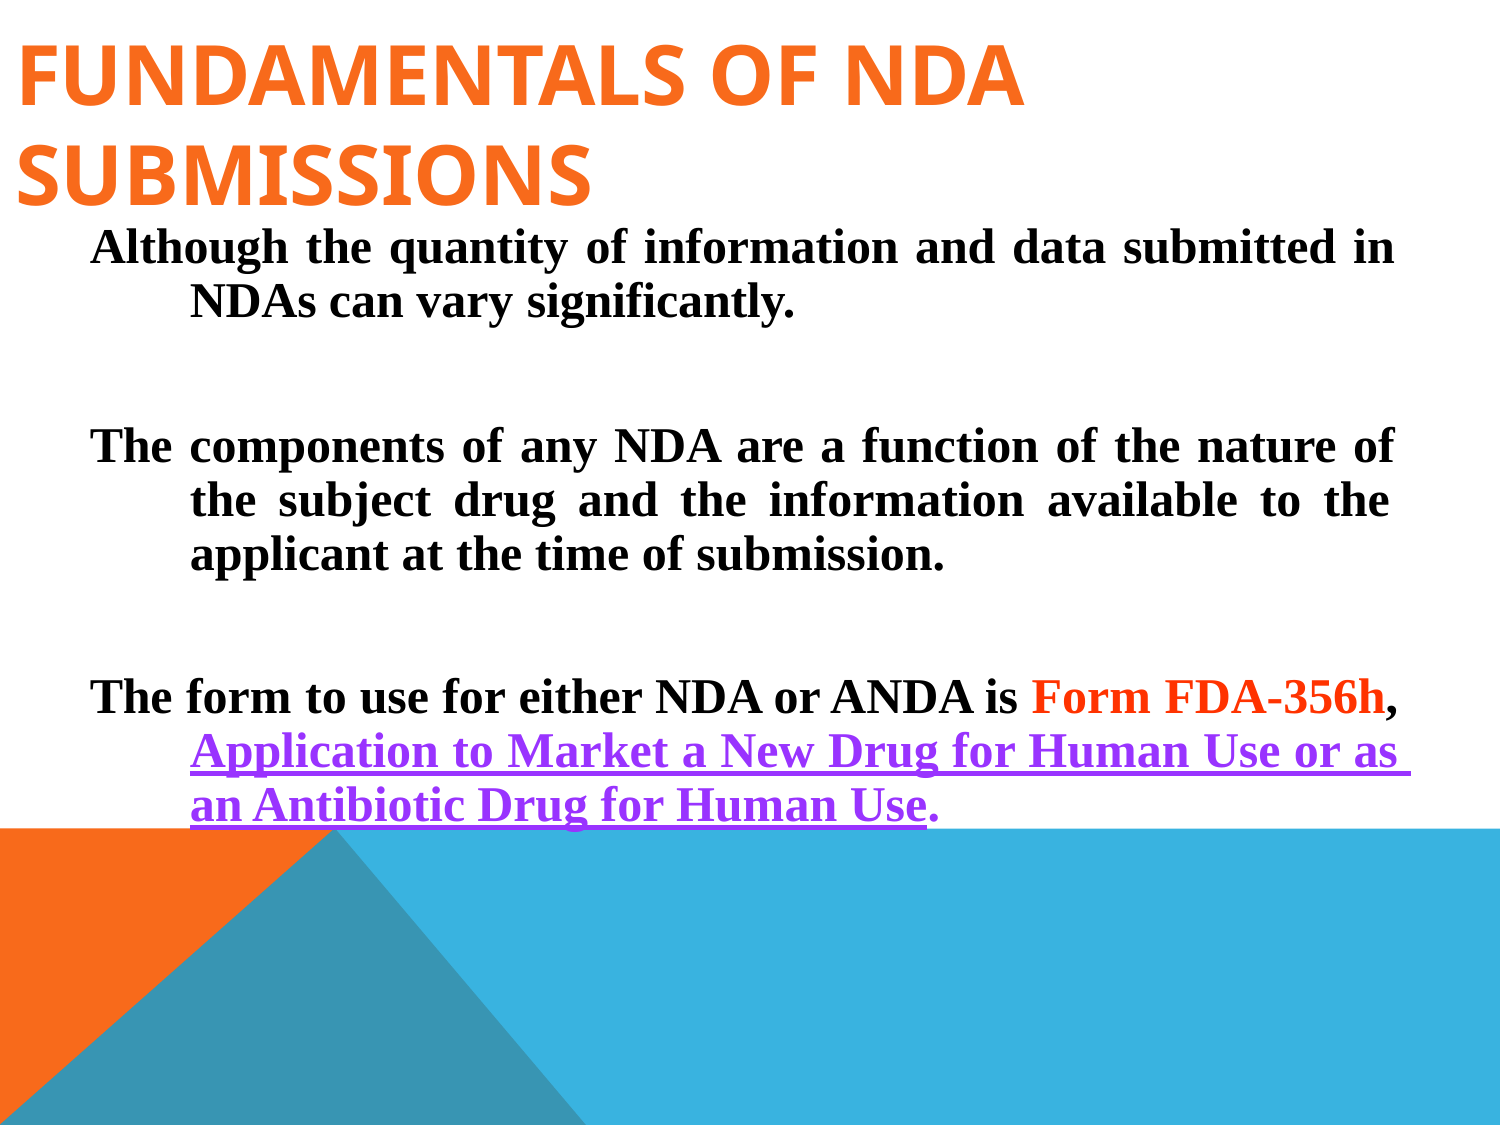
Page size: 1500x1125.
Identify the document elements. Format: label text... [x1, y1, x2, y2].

title FUNDAMENTALS OF NDA SUBMISSIONS [12, 20, 1433, 223]
text_box Although the quantity of information and data submitted in NDAs can vary significantly. The components of any NDA are a function of the nature of the subject drug and the information available to the applicant at the time of submission. The form to use for either NDA or ANDA is Form FDA-356h, Application to Market a New Drug for Human Use or as an Antibiotic Drug for Human Use. [87, 210, 1413, 833]
